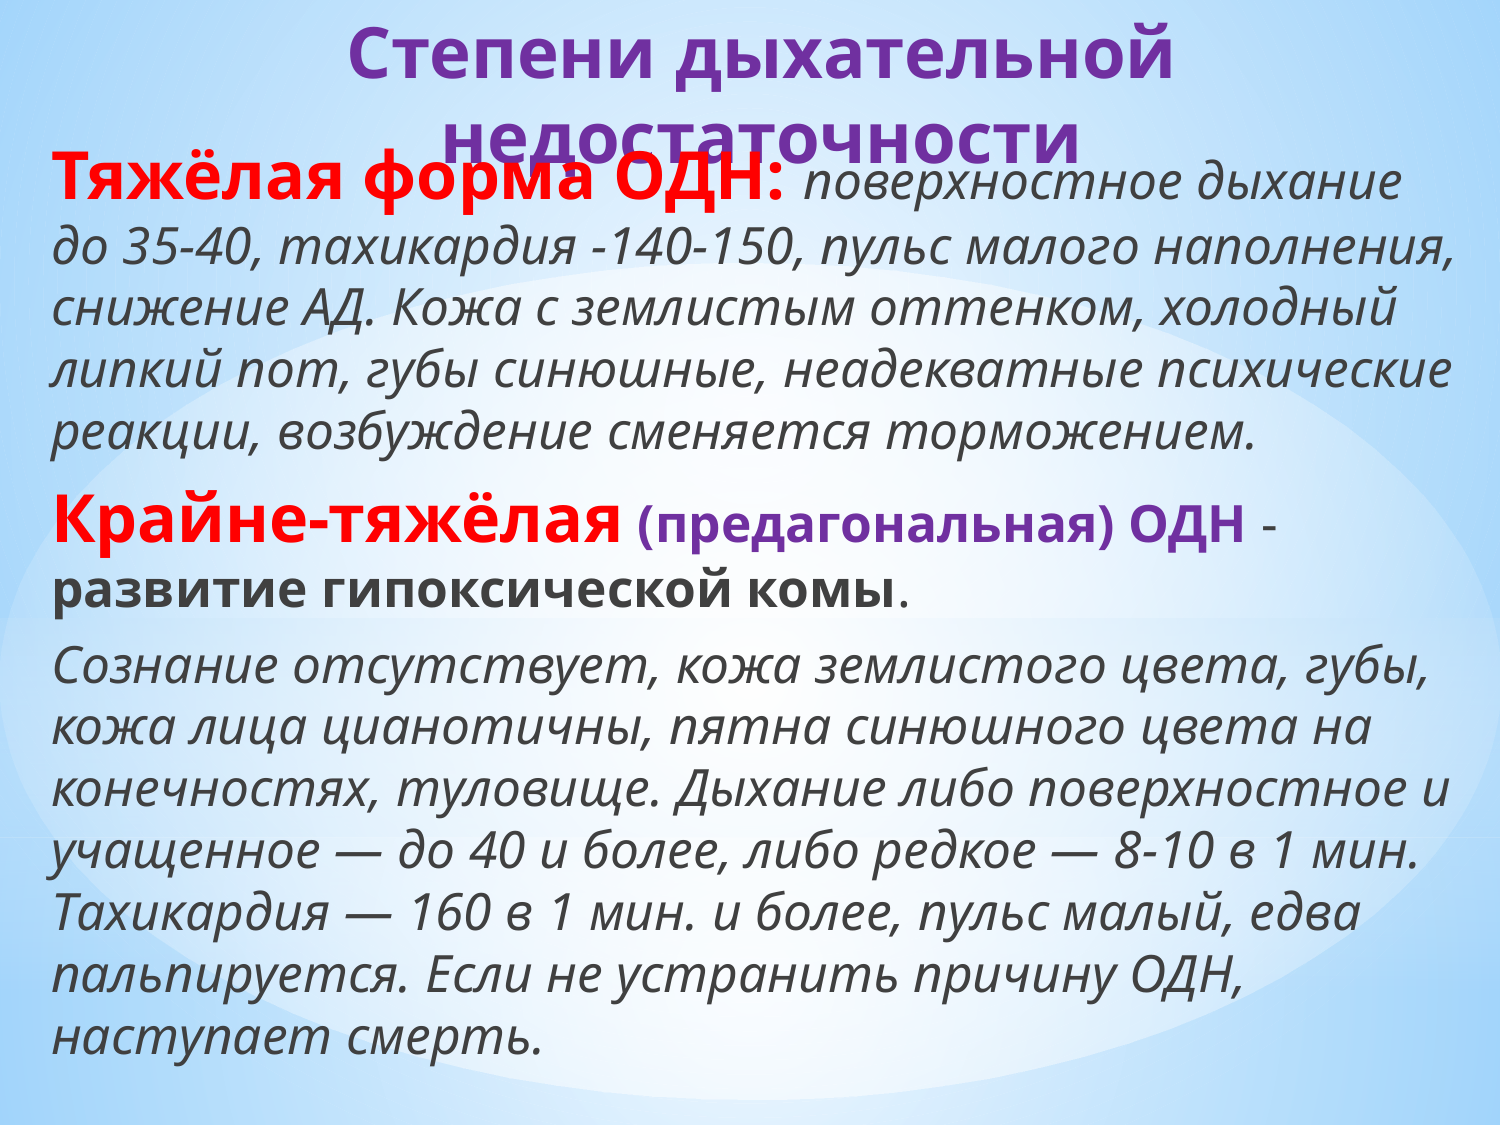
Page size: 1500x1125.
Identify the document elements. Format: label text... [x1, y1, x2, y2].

title Степени дыхательной недостаточности [41, 0, 1483, 102]
list Тяжёлая форма ОДН: поверхностное дыхание до 35-40, тахикардия -140-150, пульс малого наполнения, снижение АД. Кожа с землистым оттенком, холодный липкий пот, губы синюшные, неадекватные психические реакции, возбуждение сменяется торможением. Крайне-тяжёлая (предагональная) ОДН - развитие гипоксической комы. Сознание отсутствует, кожа землистого цвета, губы, кожа лица цианотичны, пятна синюшного цвета на конечностях, туловище. Дыхание либо поверхностное и учащенное — до 40 и более, либо редкое — 8-10 в 1 мин. Тахикардия — 160 в 1 мин. и более, пульс малый, едва пальпируется. Если не устранить причину ОДН, наступает смерть. [29, 125, 1483, 1094]
